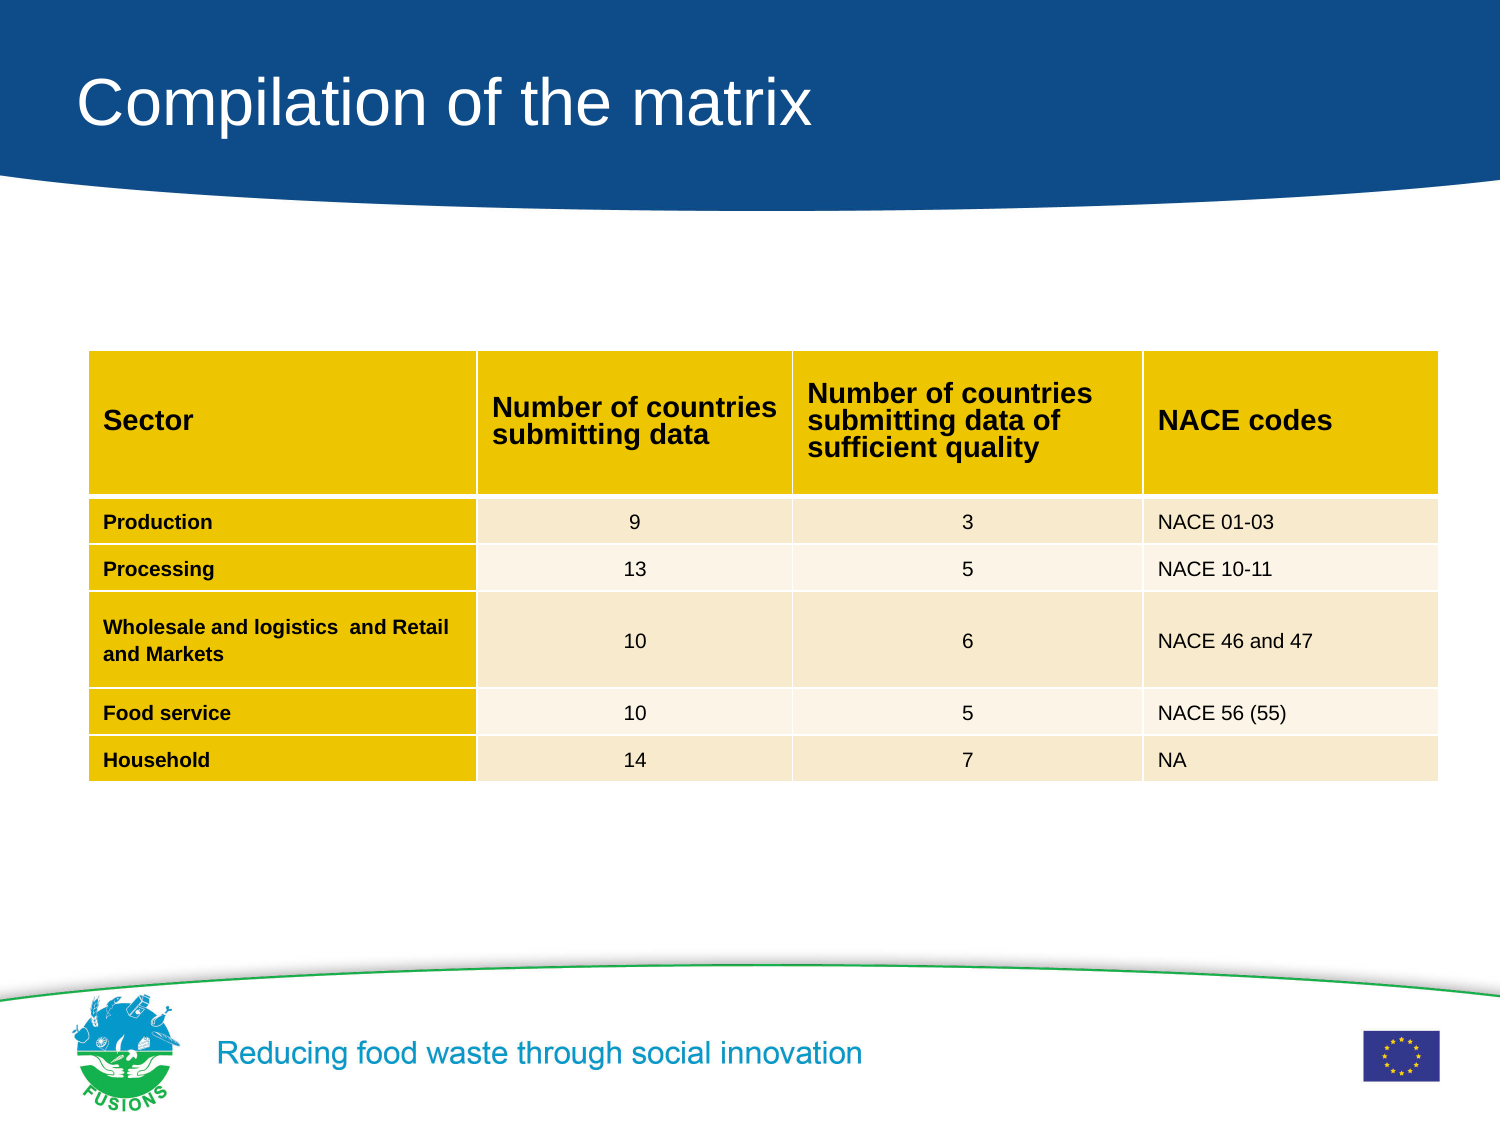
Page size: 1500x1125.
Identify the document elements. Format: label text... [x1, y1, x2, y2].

table_cell NACE 10-11 [1144, 545, 1438, 590]
table_cell 13 [478, 545, 792, 590]
picture [0, 0, 1500, 1125]
table_cell Production [89, 499, 476, 543]
table_cell 14 [478, 736, 792, 781]
table_cell NA [1144, 736, 1438, 781]
table_header Sector [89, 351, 476, 494]
table_header Number of countries submitting data of sufficient quality [793, 351, 1142, 494]
table_cell NACE 56 (55) [1144, 689, 1438, 734]
table_cell 10 [478, 689, 792, 734]
table_cell Processing [89, 545, 476, 590]
table_header NACE codes [1144, 351, 1438, 494]
table_cell 7 [793, 736, 1142, 781]
table_header Number of countries submitting data [478, 351, 792, 494]
title Compilation of the matrix [76, 59, 1427, 164]
table_cell Food service [89, 689, 476, 734]
table_cell Wholesale and logistics and Retail and Markets [89, 592, 476, 687]
table_cell 6 [793, 592, 1142, 687]
table_cell NACE 46 and 47 [1144, 592, 1438, 687]
table_cell 5 [793, 545, 1142, 590]
table_cell NACE 01-03 [1144, 499, 1438, 543]
table_cell Household [89, 736, 476, 781]
table_cell 10 [478, 592, 792, 687]
table_cell 5 [793, 689, 1142, 734]
table_cell 9 [478, 499, 792, 543]
table_cell 3 [793, 499, 1142, 543]
